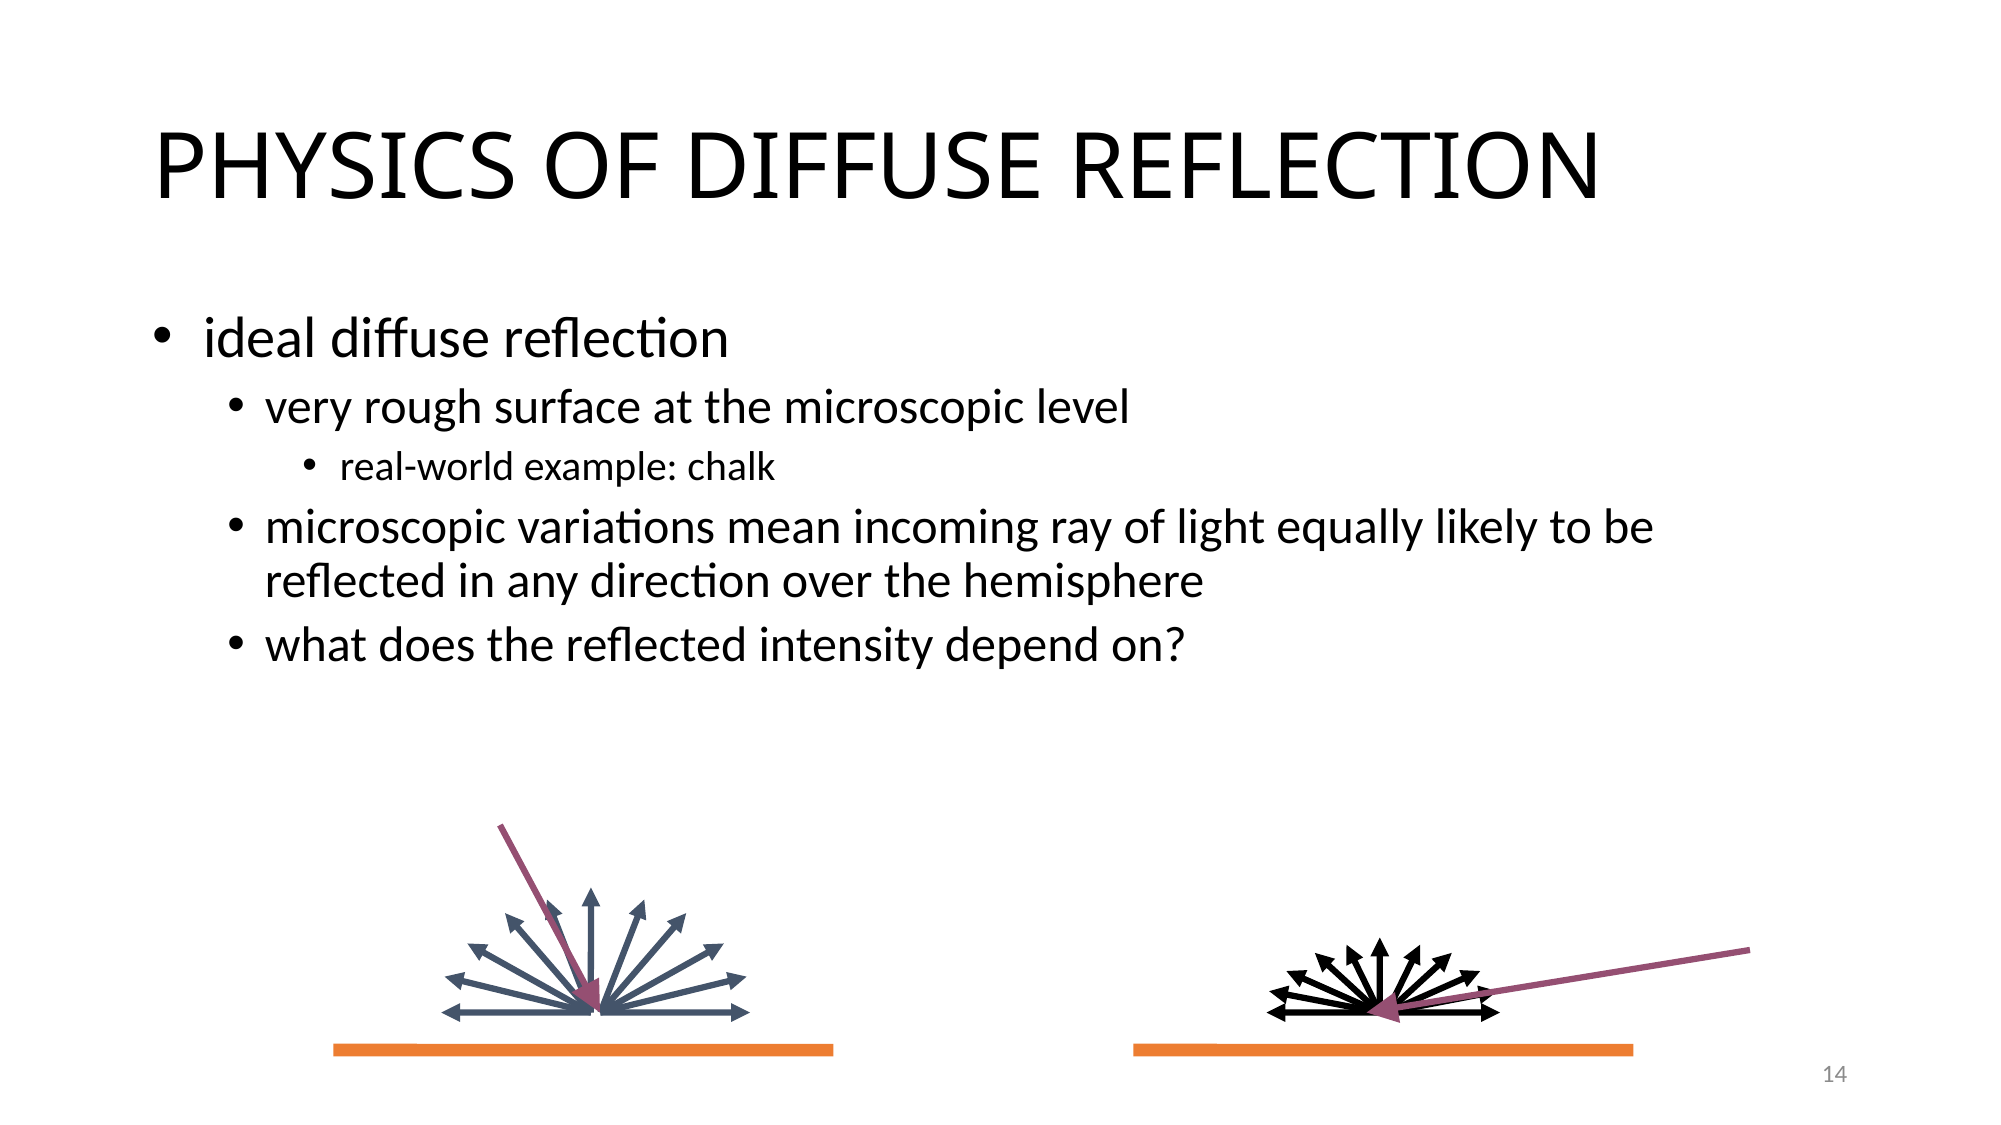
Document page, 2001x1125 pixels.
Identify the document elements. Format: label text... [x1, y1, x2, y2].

title Physics of Diffuse Reflection [137, 59, 1863, 278]
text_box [1266, 937, 1500, 1013]
slide_number 14 [1412, 1042, 1863, 1103]
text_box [441, 887, 750, 1013]
text_box [1371, 1014, 1389, 1020]
list ideal diffuse reflection very rough surface at the microscopic level real-world example: chalk microscopic variations mean incoming ray of light equally likely to be reflected in any direction over the hemisphere what does the reflected intensity depend on? [137, 299, 1863, 1014]
